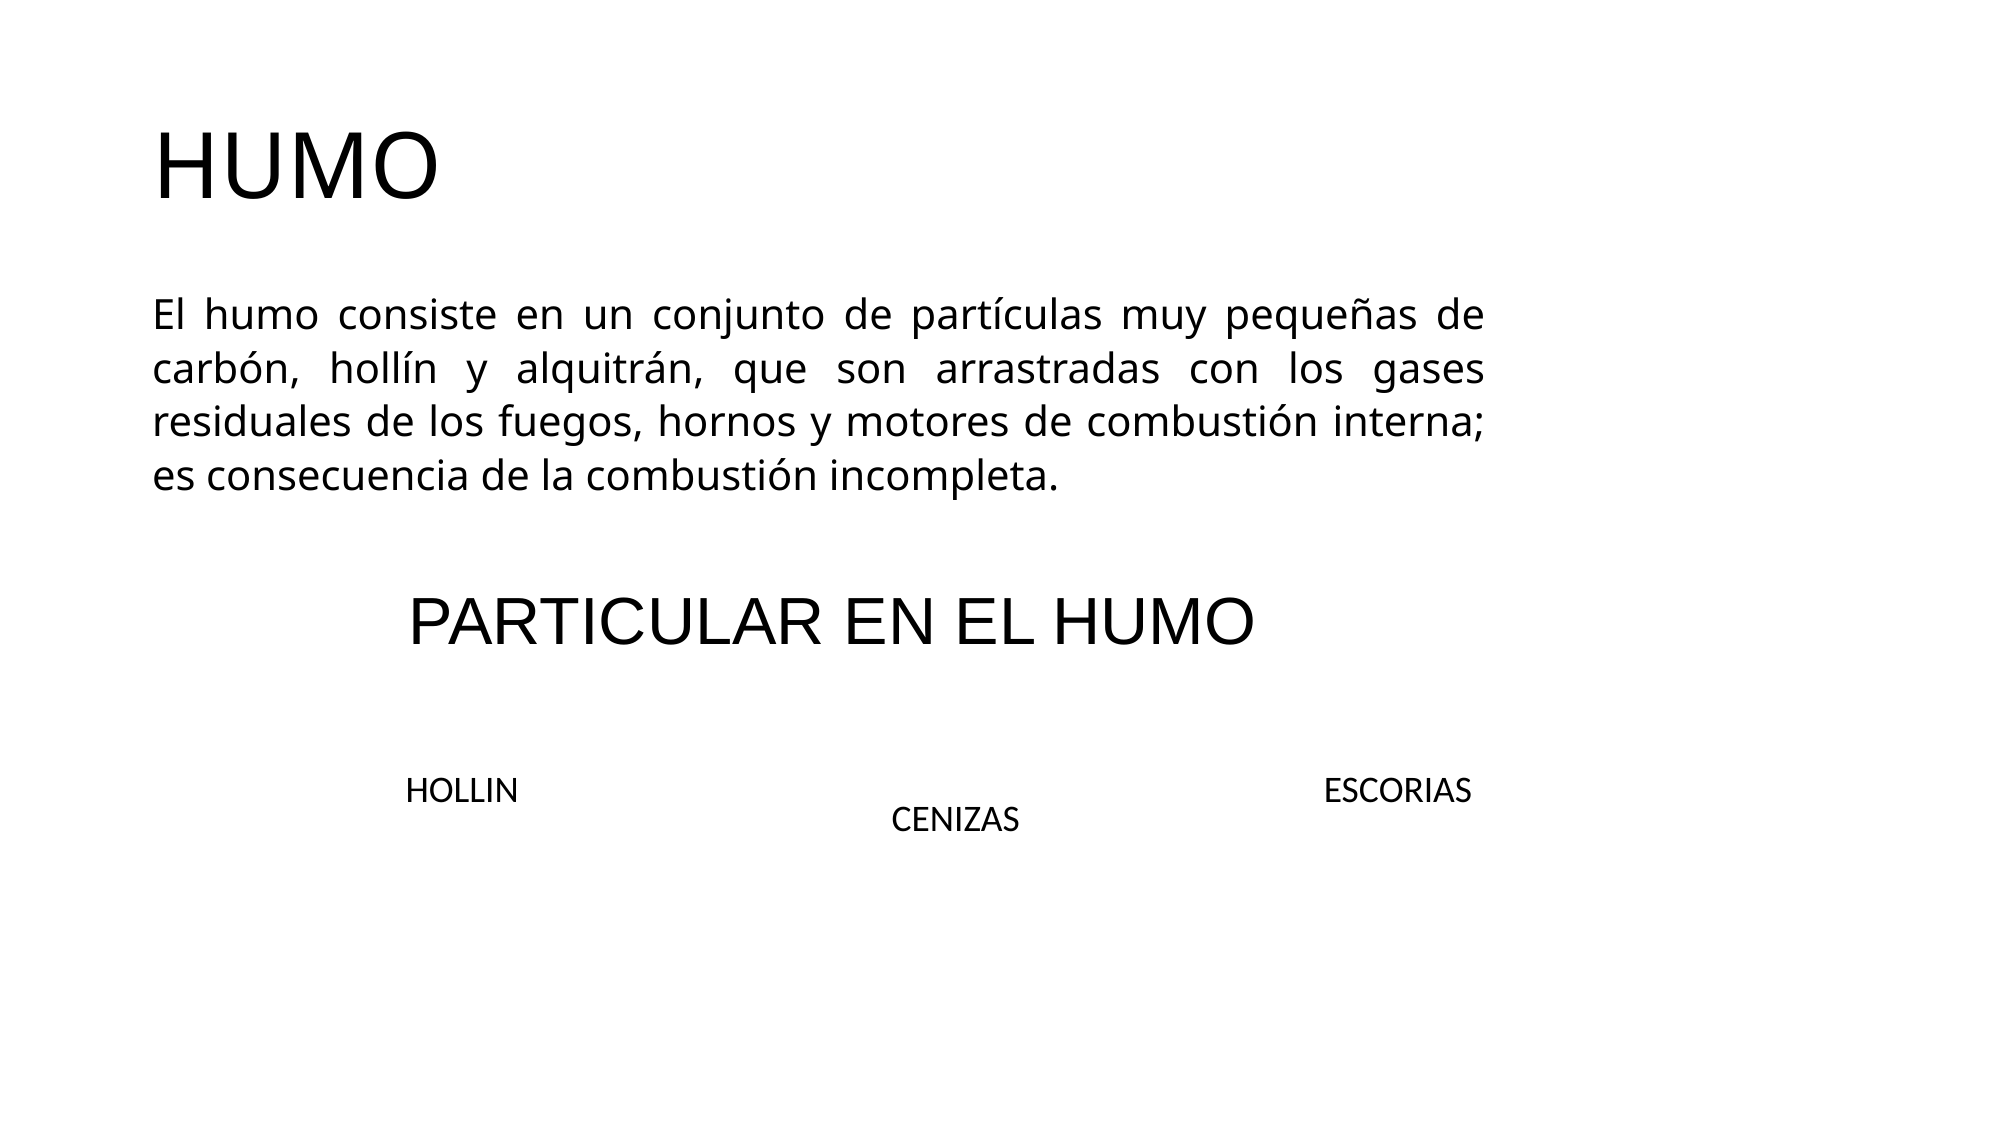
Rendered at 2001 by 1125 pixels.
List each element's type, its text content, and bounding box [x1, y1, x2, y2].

title HUMO [137, 59, 1863, 278]
text_box ESCORIAS [1309, 757, 1501, 818]
text_box PARTICULAR EN EL HUMO [394, 570, 1291, 666]
text_box HOLLIN [390, 757, 543, 818]
text_box El humo consiste en un conjunto de partículas muy pequeñas de carbón, hollín y alquitrán, que son arrastradas con los gases residuales de los fuegos, hornos y motores de combustión interna; es consecuencia de la combustión incompleta. [137, 277, 1501, 506]
text_box CENIZAS [876, 787, 1044, 847]
